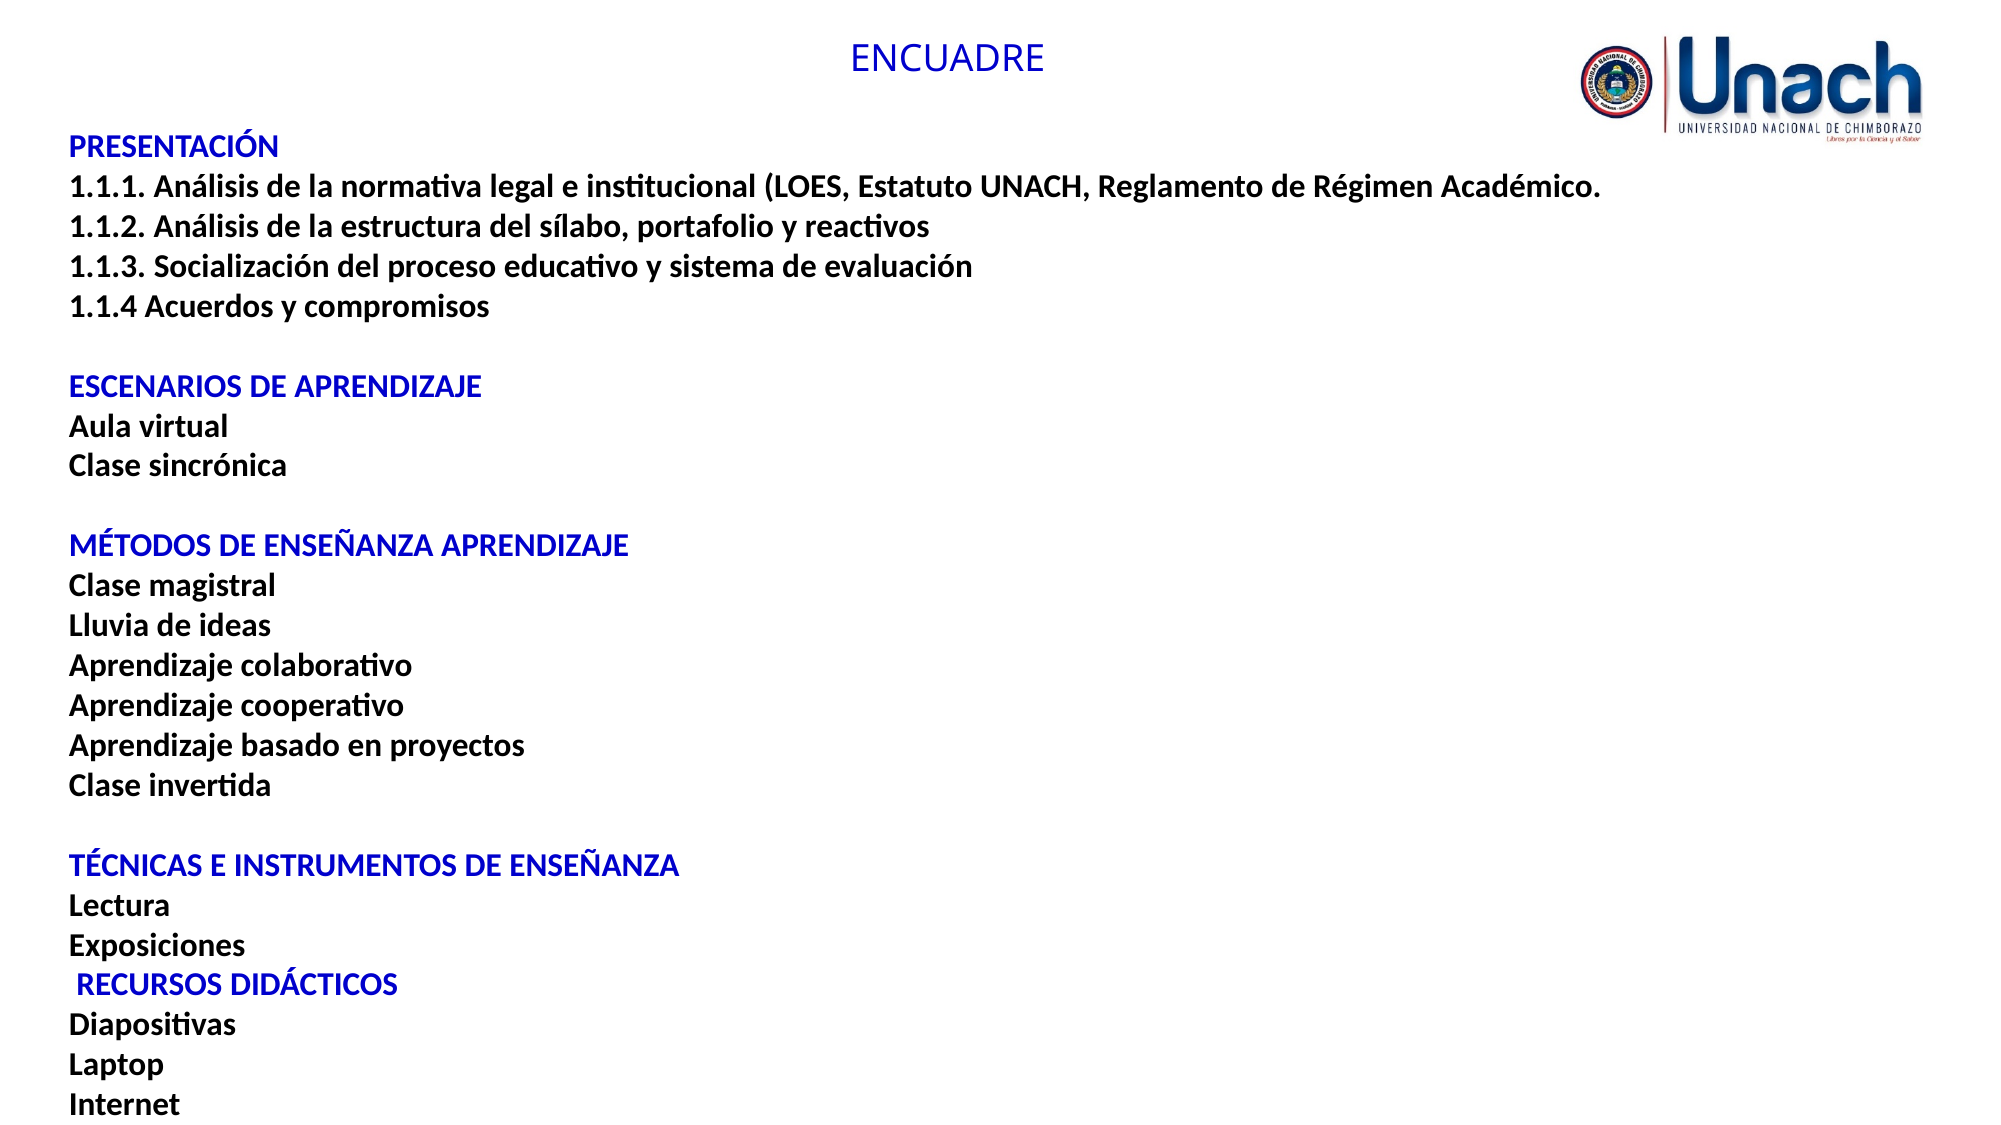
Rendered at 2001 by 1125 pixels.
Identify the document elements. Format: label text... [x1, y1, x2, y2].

text_box ENCUADRE PRESENTACIÓN 1.1.1. Análisis de la normativa legal e institucional (LOES, Estatuto UNACH, Reglamento de Régimen Académico. 1.1.2. Análisis de la estructura del sílabo, portafolio y reactivos 1.1.3. Socialización del proceso educativo y sistema de evaluación 1.1.4 Acuerdos y compromisos ESCENARIOS DE APRENDIZAJE Aula virtual Clase sincrónica MÉTODOS DE ENSEÑANZA APRENDIZAJE Clase magistral Lluvia de ideas Aprendizaje colaborativo Aprendizaje cooperativo Aprendizaje basado en proyectos Clase invertida TÉCNICAS E INSTRUMENTOS DE ENSEÑANZA Lectura Exposiciones RECURSOS DIDÁCTICOS Diapositivas Laptop Internet [54, 26, 1841, 1125]
picture [1573, 26, 1931, 151]
